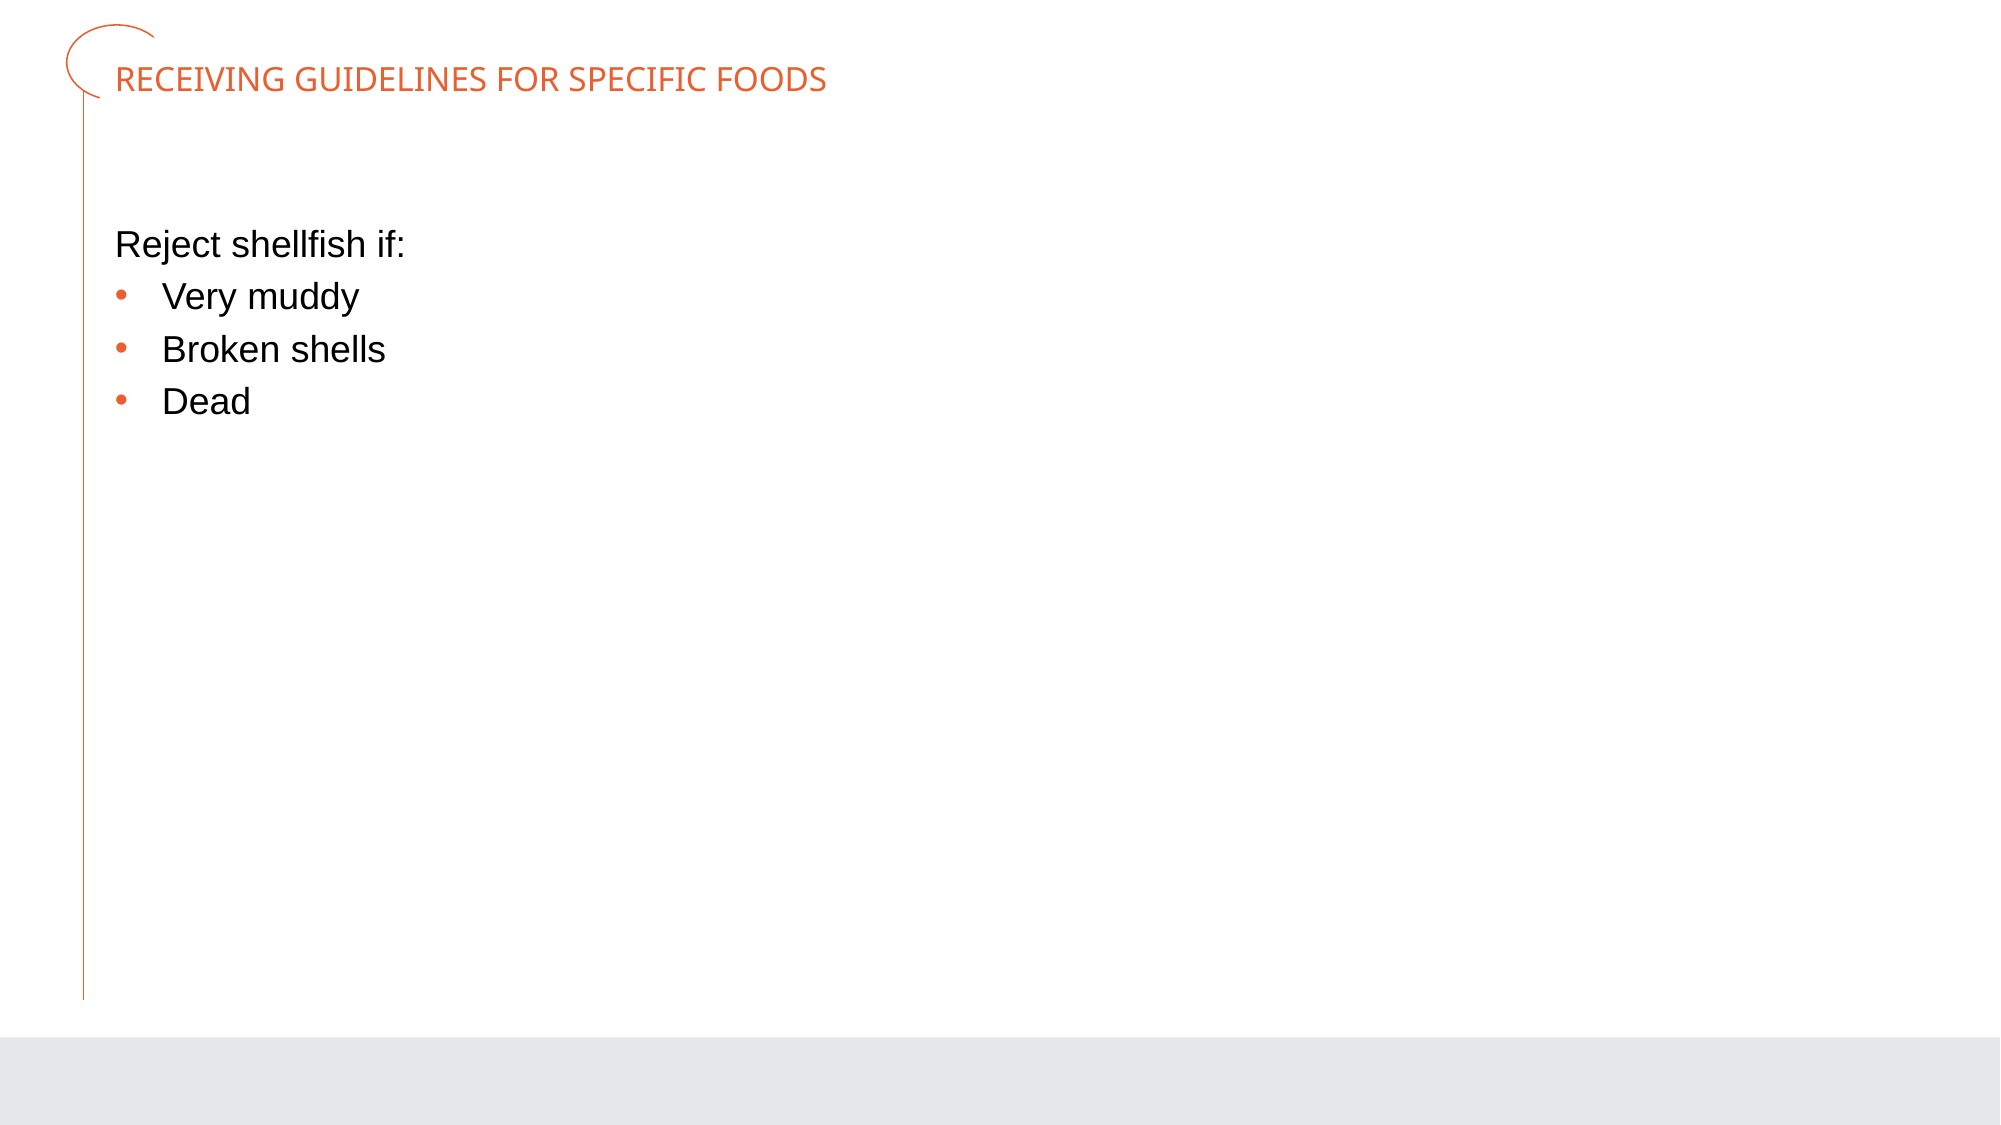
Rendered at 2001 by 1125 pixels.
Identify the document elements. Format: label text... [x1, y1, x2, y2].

list Reject shellfish if: Very muddy Broken shells Dead [99, 212, 1900, 1000]
title RECEIVING GUIDELINES FOR SPECIFIC FOODS [99, 45, 1900, 125]
